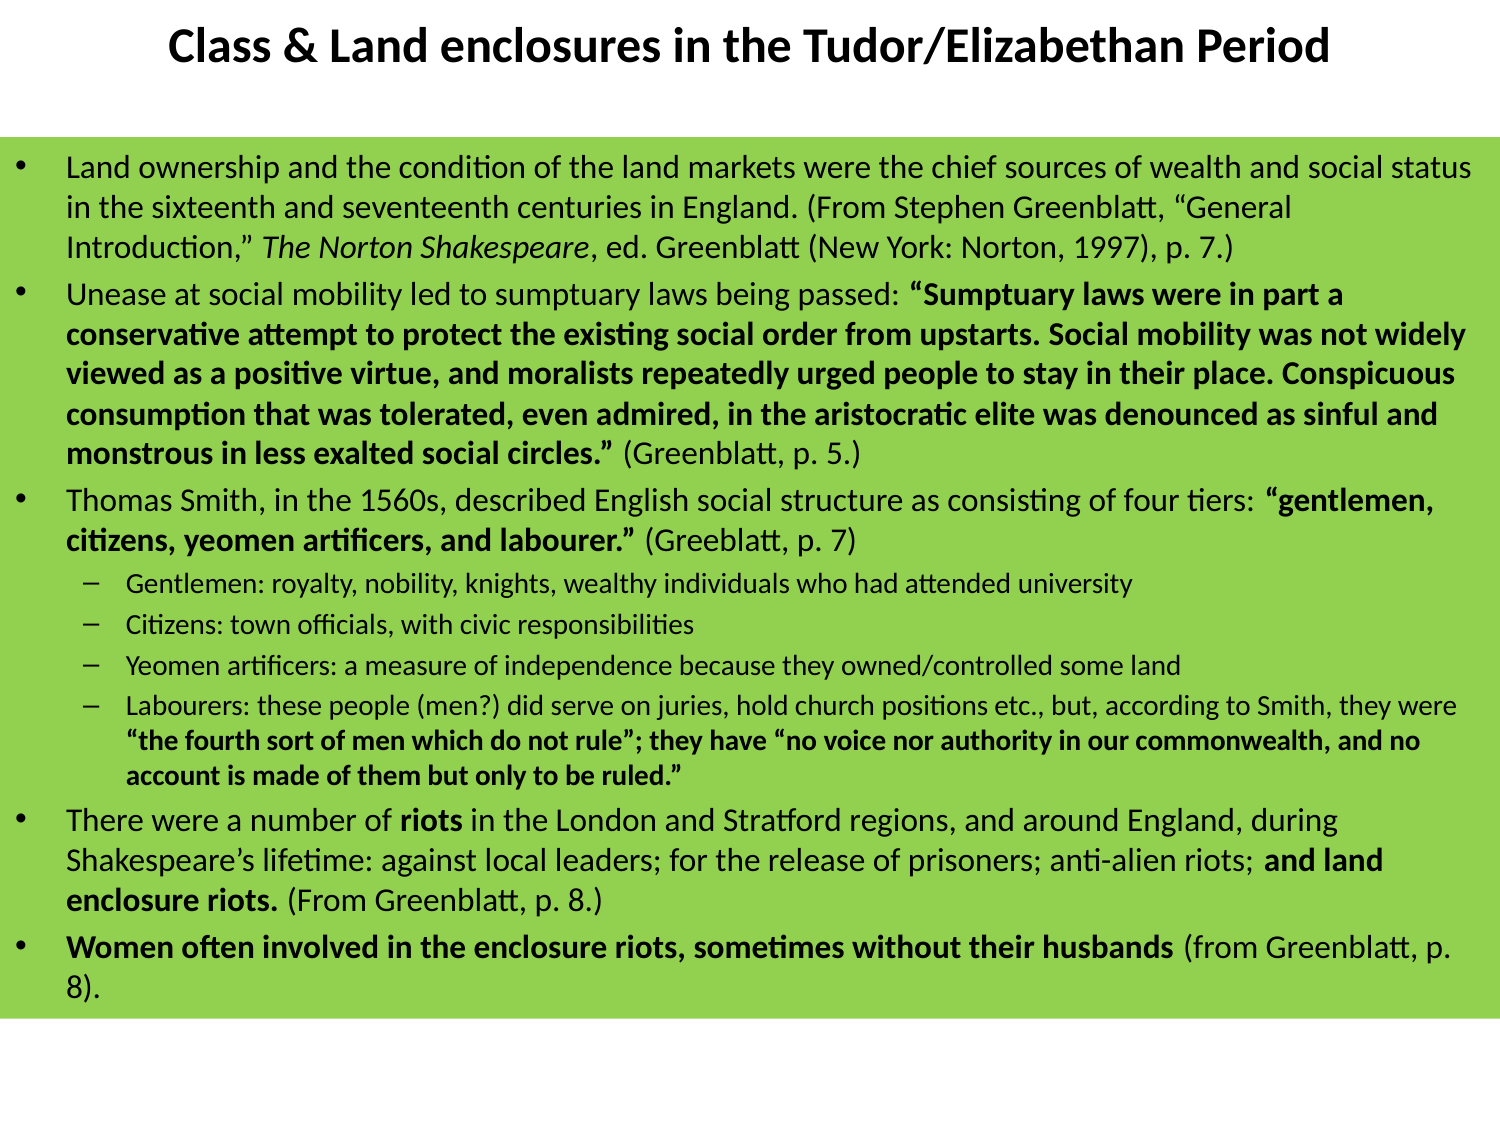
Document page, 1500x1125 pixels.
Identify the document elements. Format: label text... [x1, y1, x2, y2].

title Class & Land enclosures in the Tudor/Elizabethan Period [75, 0, 1425, 136]
list Land ownership and the condition of the land markets were the chief sources of wealth and social status in the sixteenth and seventeenth centuries in England. (From Stephen Greenblatt, “General Introduction,” The Norton Shakespeare, ed. Greenblatt (New York: Norton, 1997), p. 7.) Unease at social mobility led to sumptuary laws being passed: “Sumptuary laws were in part a conservative attempt to protect the existing social order from upstarts. Social mobility was not widely viewed as a positive virtue, and moralists repeatedly urged people to stay in their place. Conspicuous consumption that was tolerated, even admired, in the aristocratic elite was denounced as sinful and monstrous in less exalted social circles.” (Greenblatt, p. 5.) Thomas Smith, in the 1560s, described English social structure as consisting of four tiers: “gentlemen, citizens, yeomen artificers, and labourer.” (Greeblatt, p. 7) Gentlemen: royalty, nobility, knights, wealthy individuals who had attended university Citizens: town officials, with civic responsibilities Yeomen artificers: a measure of independence because they owned/controlled some land Labourers: these people (men?) did serve on juries, hold church positions etc., but, according to Smith, they were “the fourth sort of men which do not rule”; they have “no voice nor authority in our commonwealth, and no account is made of them but only to be ruled.” There were a number of riots in the London and Stratford regions, and around England, during Shakespeare’s lifetime: against local leaders; for the release of prisoners; anti-alien riots; and land enclosure riots. (From Greenblatt, p. 8.) Women often involved in the enclosure riots, sometimes without their husbands (from Greenblatt, p. 8). [0, 137, 1500, 1019]
